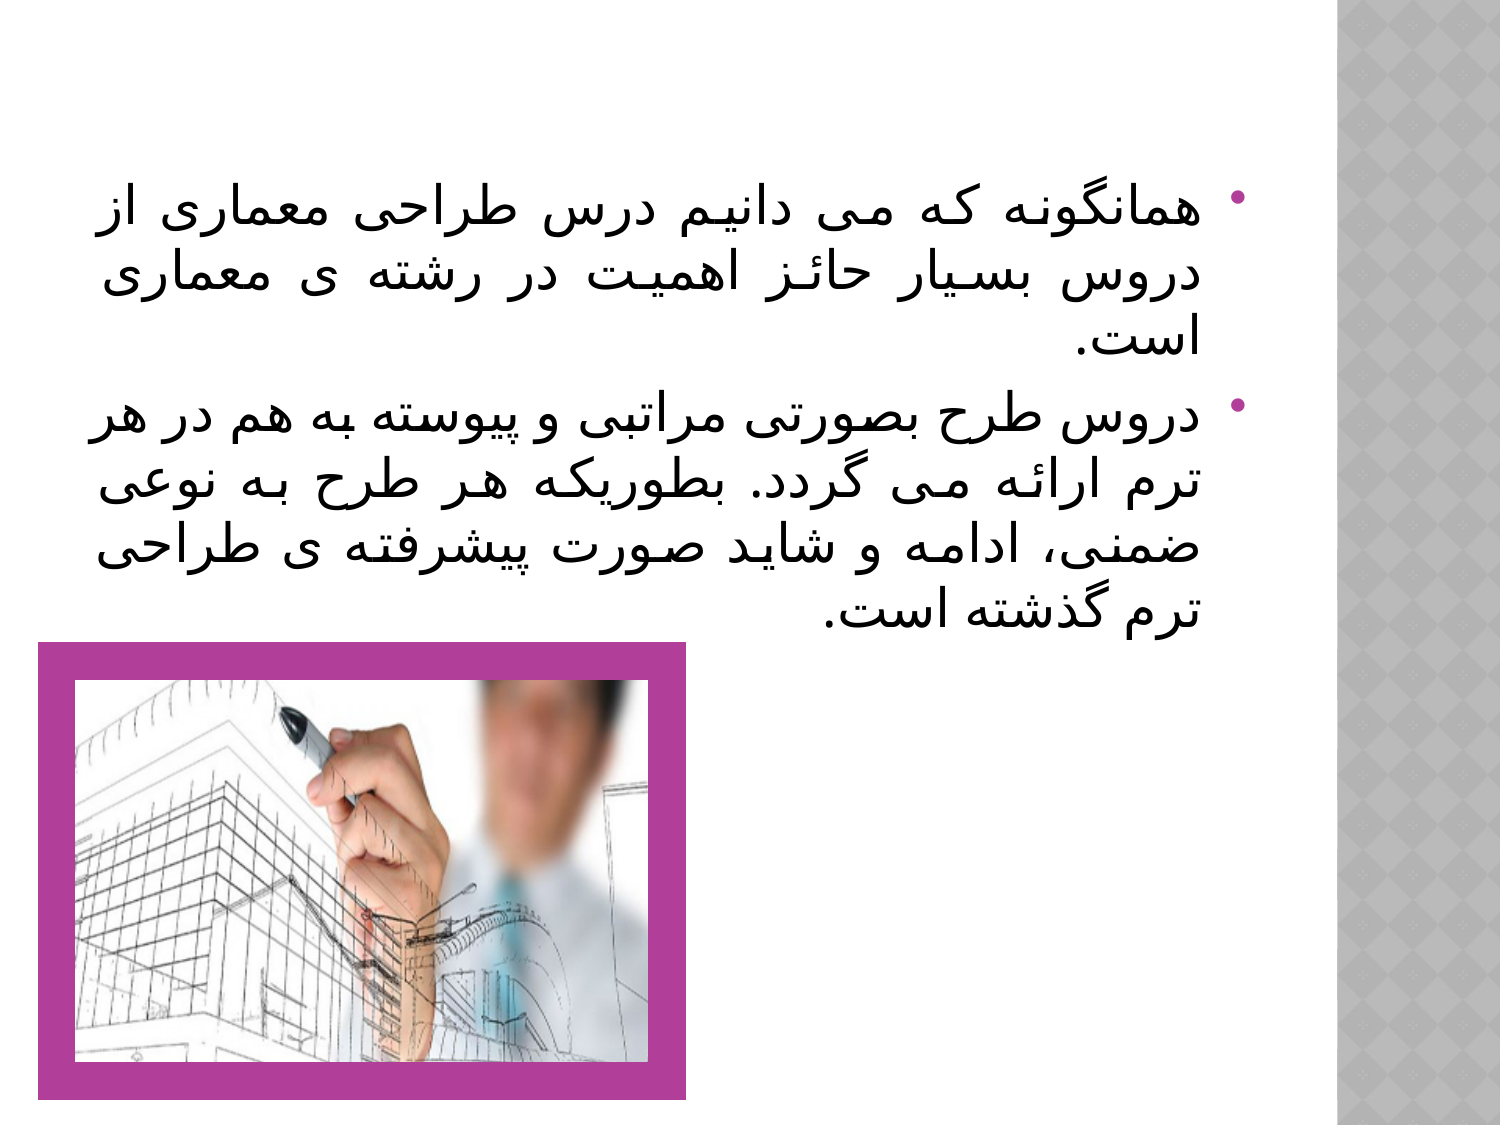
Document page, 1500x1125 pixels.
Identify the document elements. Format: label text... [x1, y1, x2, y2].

list همانگونه که می دانیم درس طراحی معماری از دروس بسیار حائز اهمیت در رشته ی معماری است. دروس طرح بصورتی مراتبی و پیوسته به هم در هر ترم ارائه می گردد. بطوریکه هر طرح به نوعی ضمنی، ادامه و شاید صورت پیشرفته ی طراحی ترم گذشته است. [75, 162, 1263, 1059]
picture [74, 679, 649, 1063]
